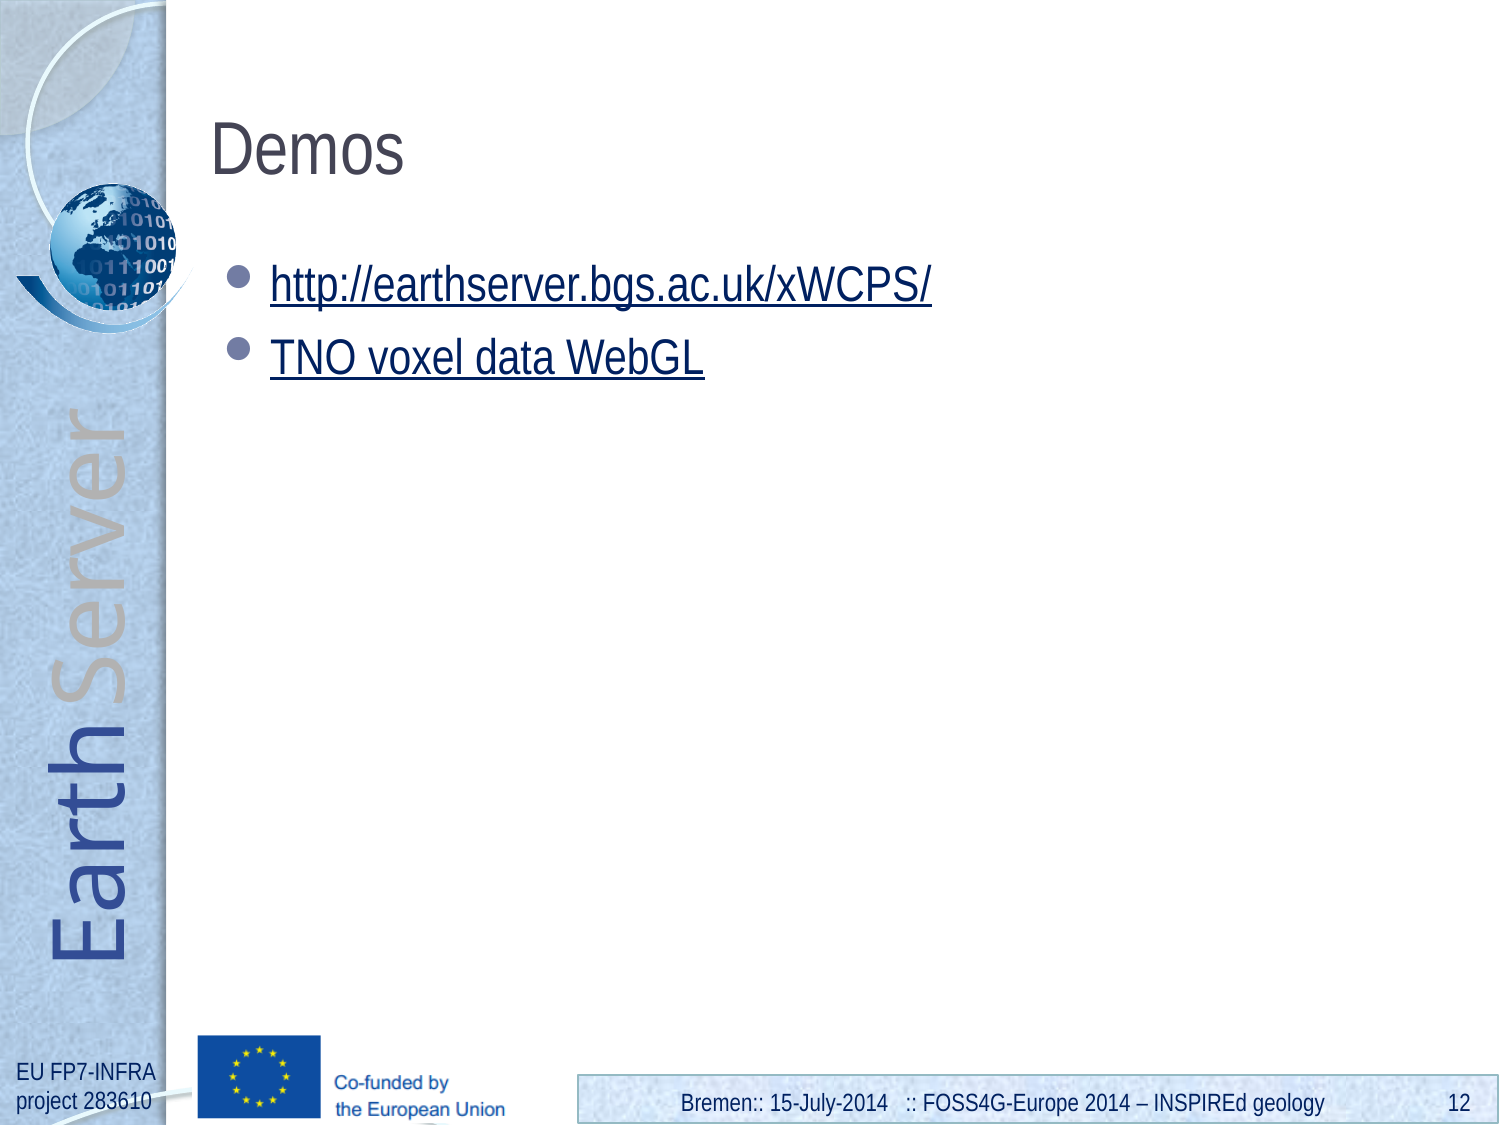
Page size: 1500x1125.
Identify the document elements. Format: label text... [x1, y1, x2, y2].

list http://earthserver.bgs.ac.uk/xWCPS/ TNO voxel data WebGL [195, 244, 1426, 1030]
picture [192, 1032, 511, 1123]
title Demos [195, 50, 1426, 238]
picture [579, 1076, 1497, 1122]
picture [14, 182, 195, 335]
